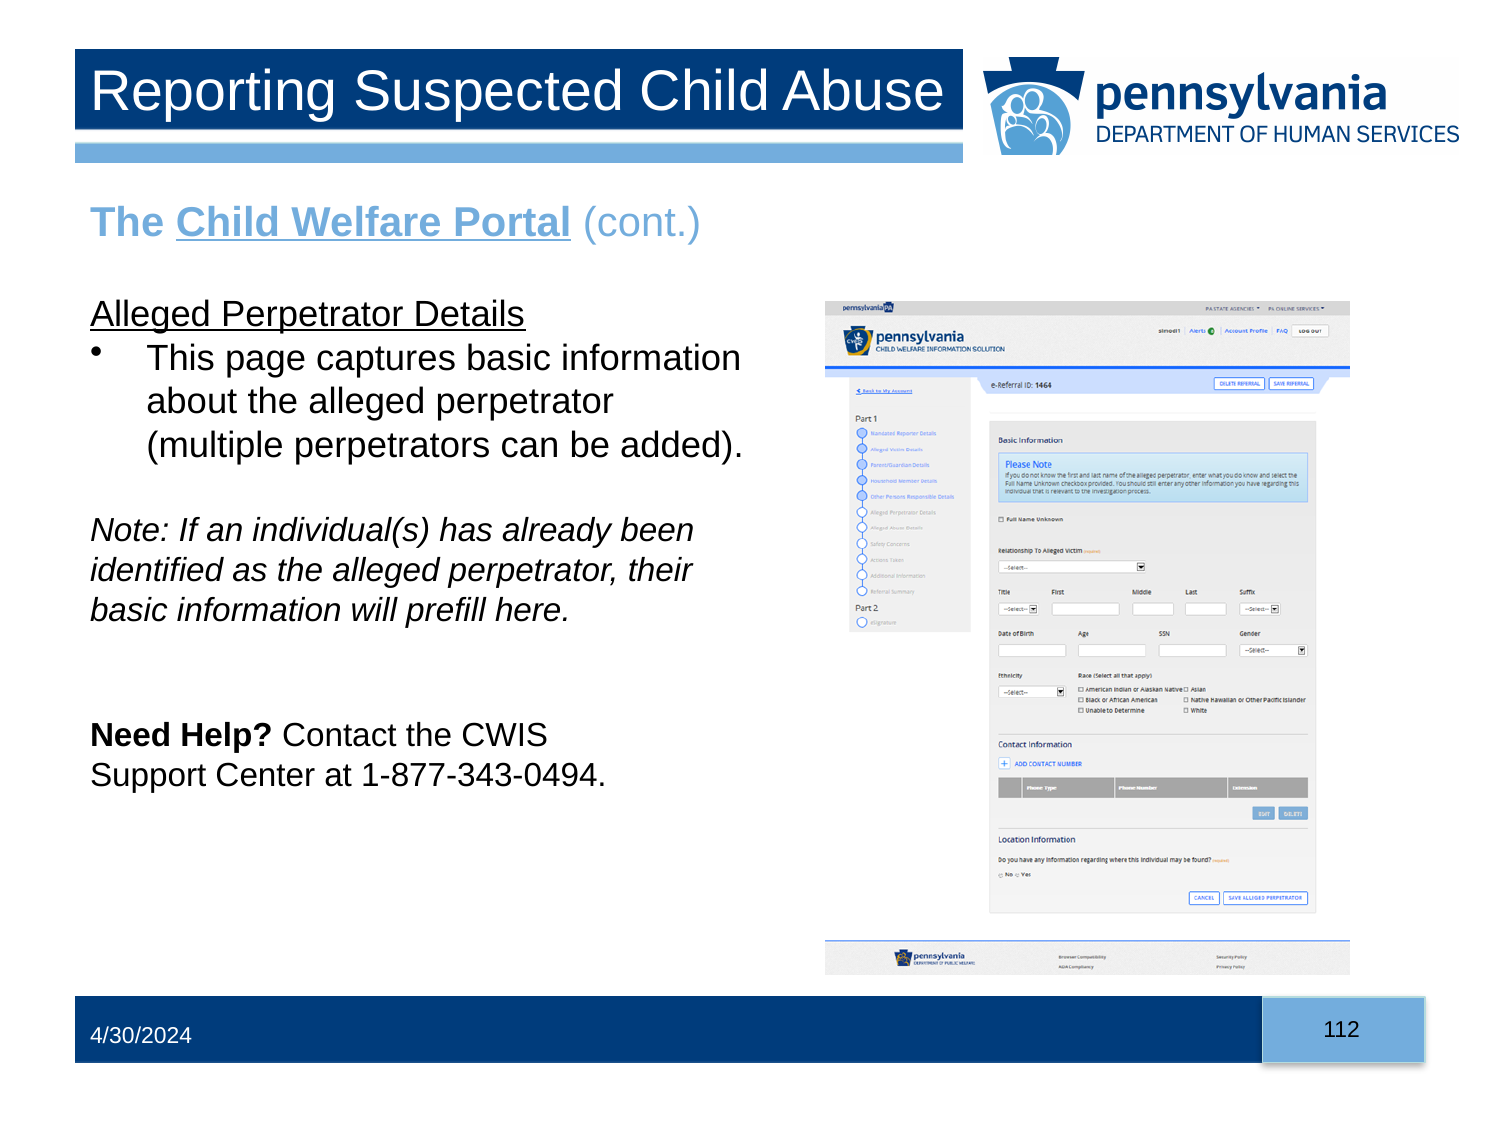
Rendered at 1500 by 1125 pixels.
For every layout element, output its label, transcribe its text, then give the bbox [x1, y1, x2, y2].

picture [75, 996, 1262, 1063]
picture [824, 301, 1351, 975]
picture [75, 125, 963, 163]
title Reporting Suspected Child Abuse [75, 50, 988, 125]
slide_number 112 [1262, 998, 1421, 1059]
picture [983, 57, 1459, 155]
list The Child Welfare Portal (cont.) Alleged Perpetrator Details This page captures basic information about the alleged perpetrator (multiple perpetrators can be added). Note: If an individual(s) has already been identified as the alleged perpetrator, their basic information will prefill here. Need Help? Contact the CWIS Support Center at 1-877-343-0494. [75, 187, 775, 975]
